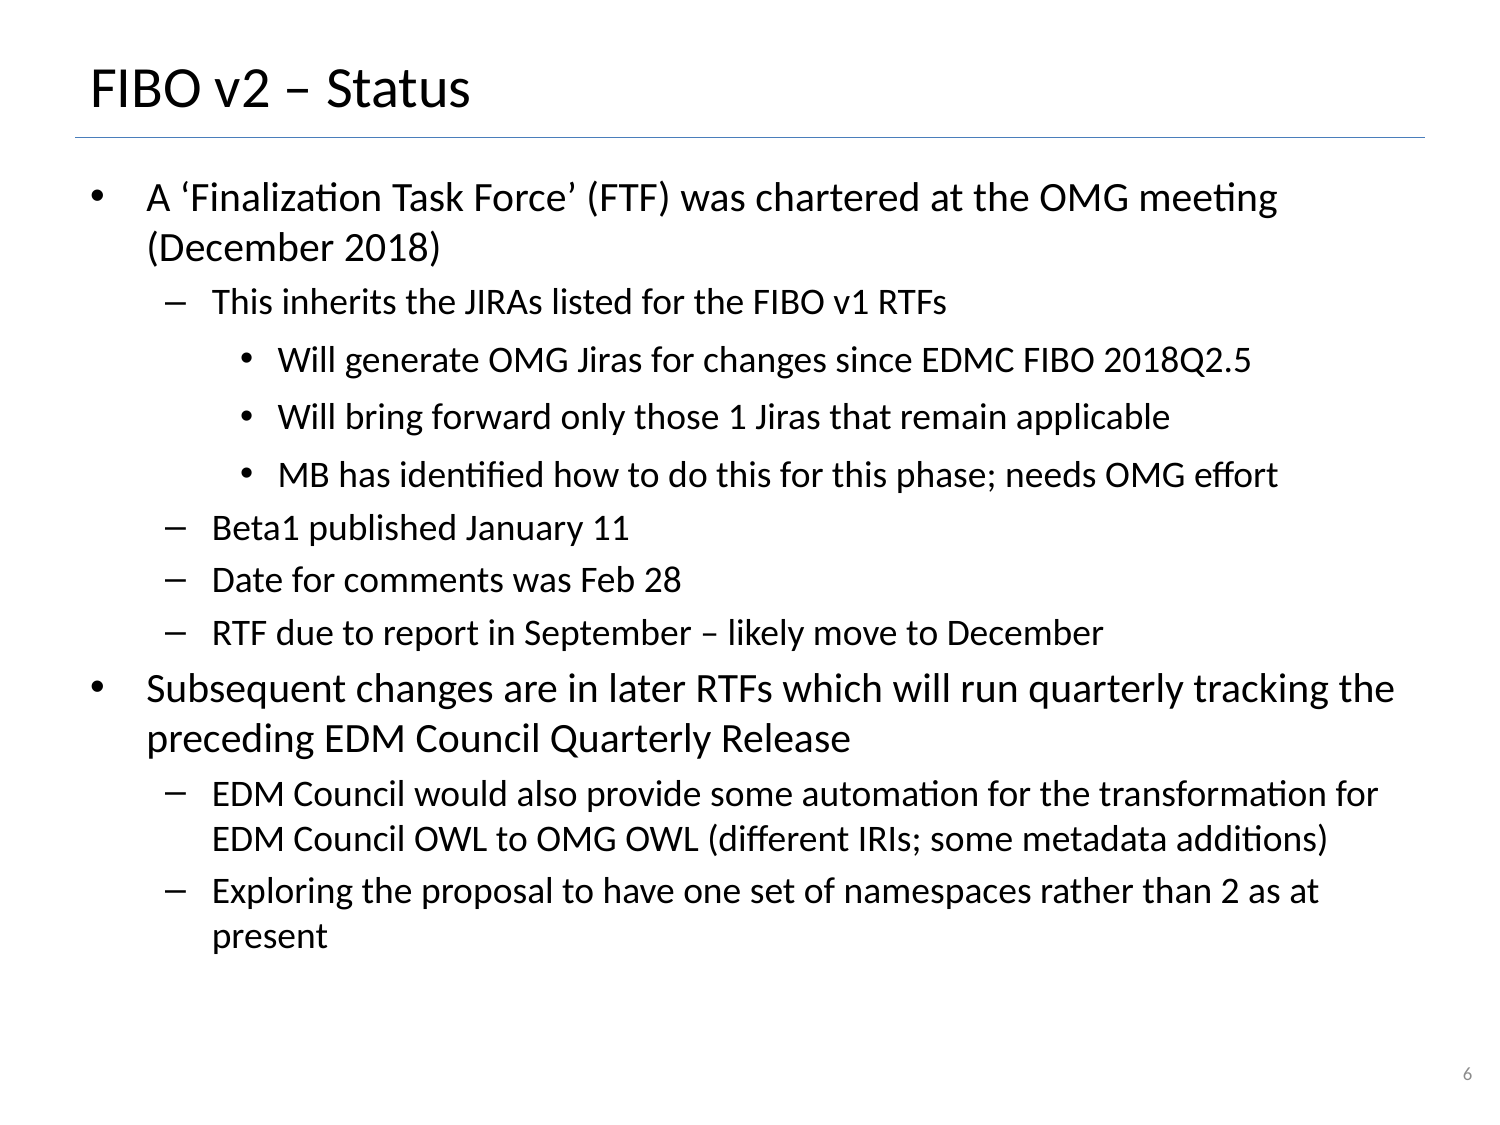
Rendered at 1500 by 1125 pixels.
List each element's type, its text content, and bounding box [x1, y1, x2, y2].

slide_number 6 [1425, 1042, 1488, 1103]
title FIBO v2 – Status [74, 37, 1426, 131]
list A ‘Finalization Task Force’ (FTF) was chartered at the OMG meeting (December 2018) This inherits the JIRAs listed for the FIBO v1 RTFs Will generate OMG Jiras for changes since EDMC FIBO 2018Q2.5 Will bring forward only those 1 Jiras that remain applicable MB has identified how to do this for this phase; needs OMG effort Beta1 published January 11 Date for comments was Feb 28 RTF due to report in September – likely move to December Subsequent changes are in later RTFs which will run quarterly tracking the preceding EDM Council Quarterly Release EDM Council would also provide some automation for the transformation for EDM Council OWL to OMG OWL (different IRIs; some metadata additions) Exploring the proposal to have one set of namespaces rather than 2 as at present [74, 162, 1426, 1101]
